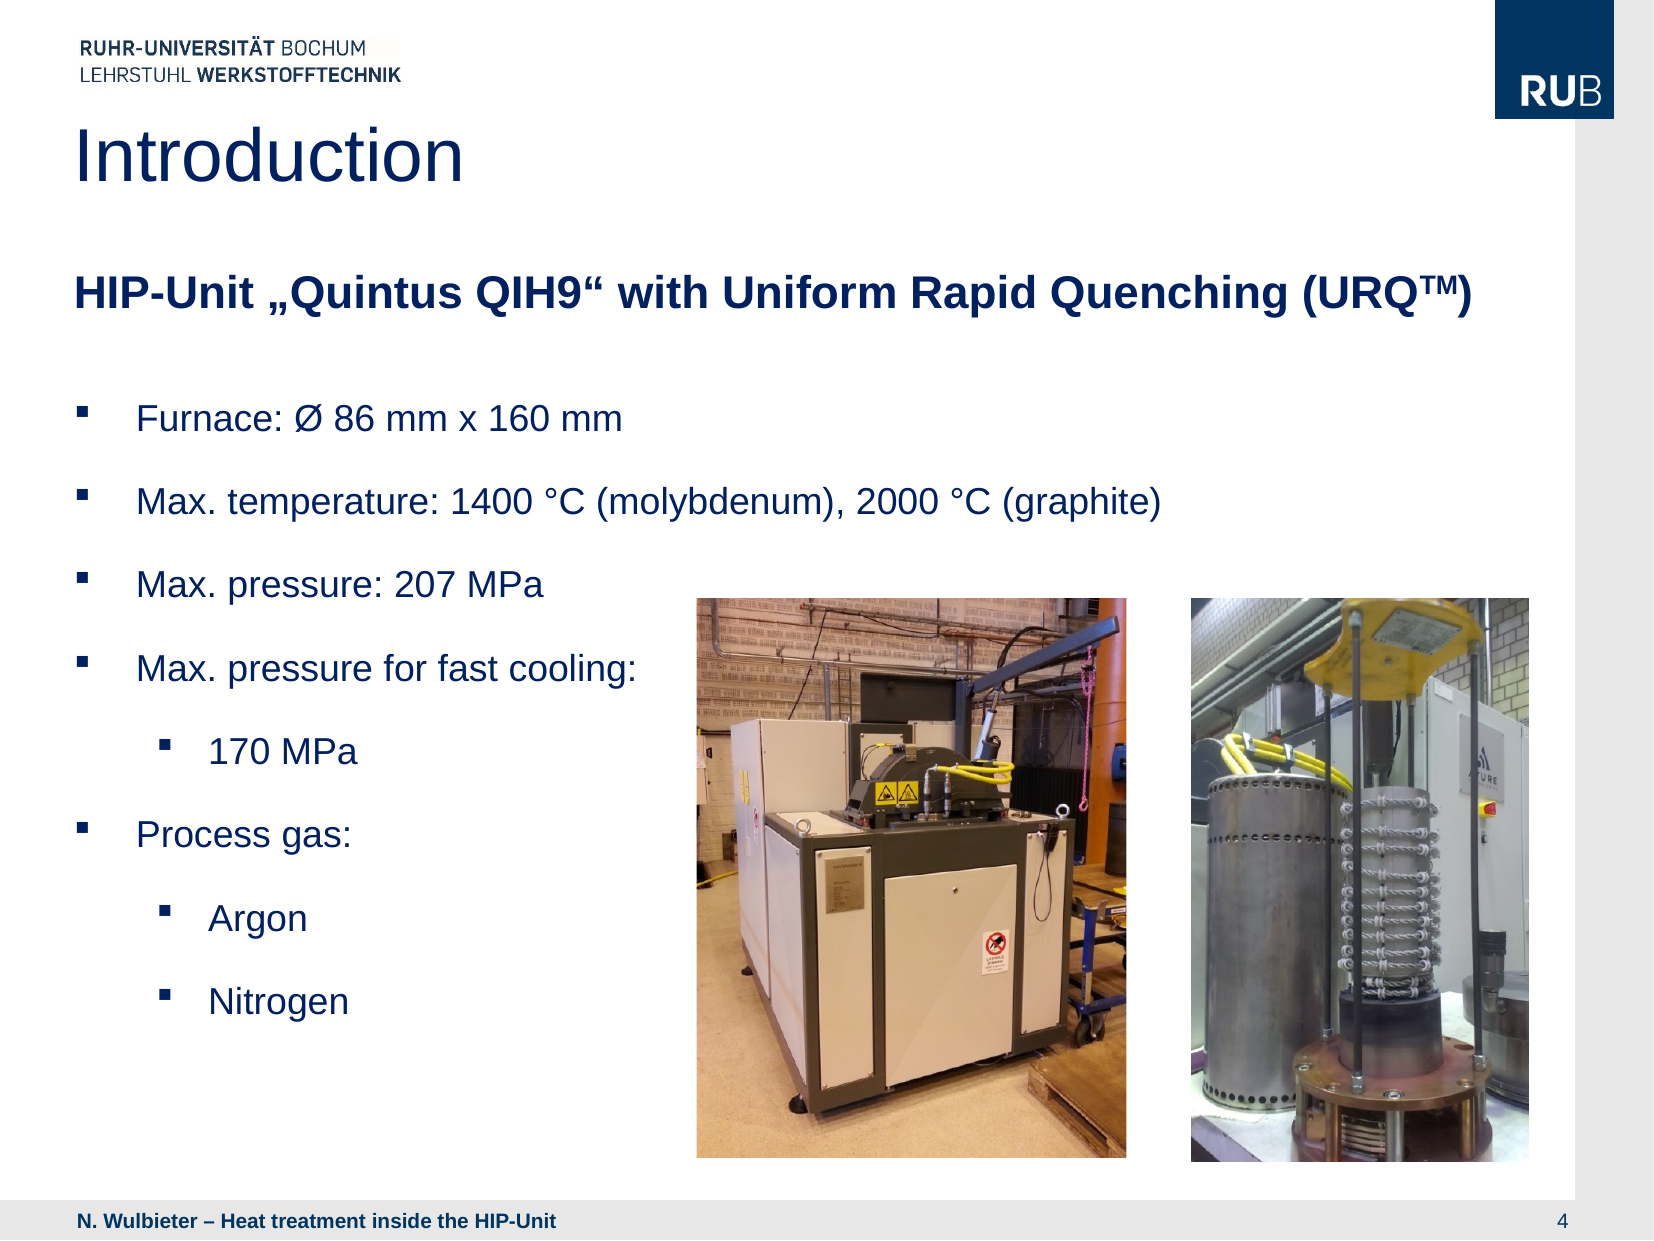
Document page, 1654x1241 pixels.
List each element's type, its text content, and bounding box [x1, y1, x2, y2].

picture [1191, 598, 1529, 1162]
picture [696, 598, 1127, 1162]
picture [1495, 0, 1614, 119]
picture [79, 36, 401, 82]
text_box Introduction [58, 99, 632, 204]
list HIP-Unit „Quintus QIH9“ with Uniform Rapid Quenching (URQTM) Furnace: Ø 86 mm x 160 mm Max. temperature: 1400 °C (molybdenum), 2000 °C (graphite) Max. pressure: 207 MPa Max. pressure for fast cooling: 170 MPa Process gas: Argon Nitrogen [58, 255, 1609, 1133]
